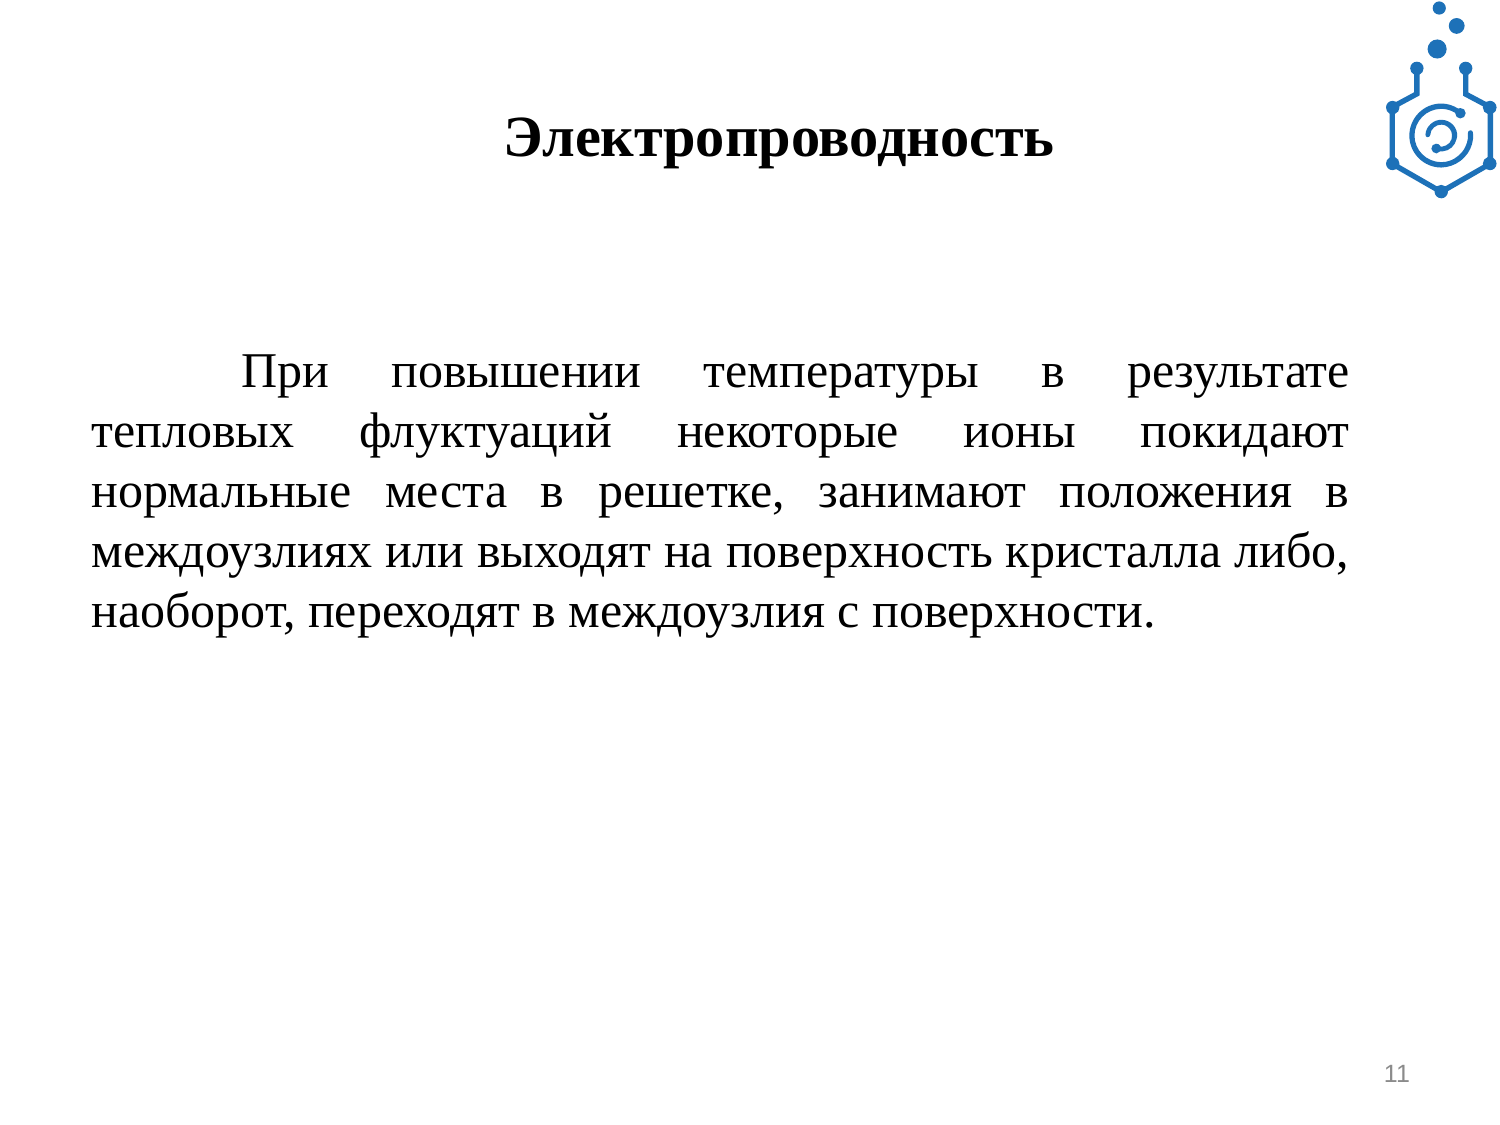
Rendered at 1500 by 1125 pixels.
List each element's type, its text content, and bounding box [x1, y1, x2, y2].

slide_number 11 [1074, 1042, 1425, 1103]
picture [1385, 1, 1497, 199]
text_box [76, 286, 1427, 1000]
text_box При повышении температуры в результате тепловых флуктуаций некоторые ионы покидают нормальные места в решетке, занимают положения в междоузлиях или выходят на поверхность кристалла либо, наоборот, переходят в междоузлия с поверхности. [76, 330, 1365, 645]
text_box Электропроводность [145, 91, 1385, 175]
